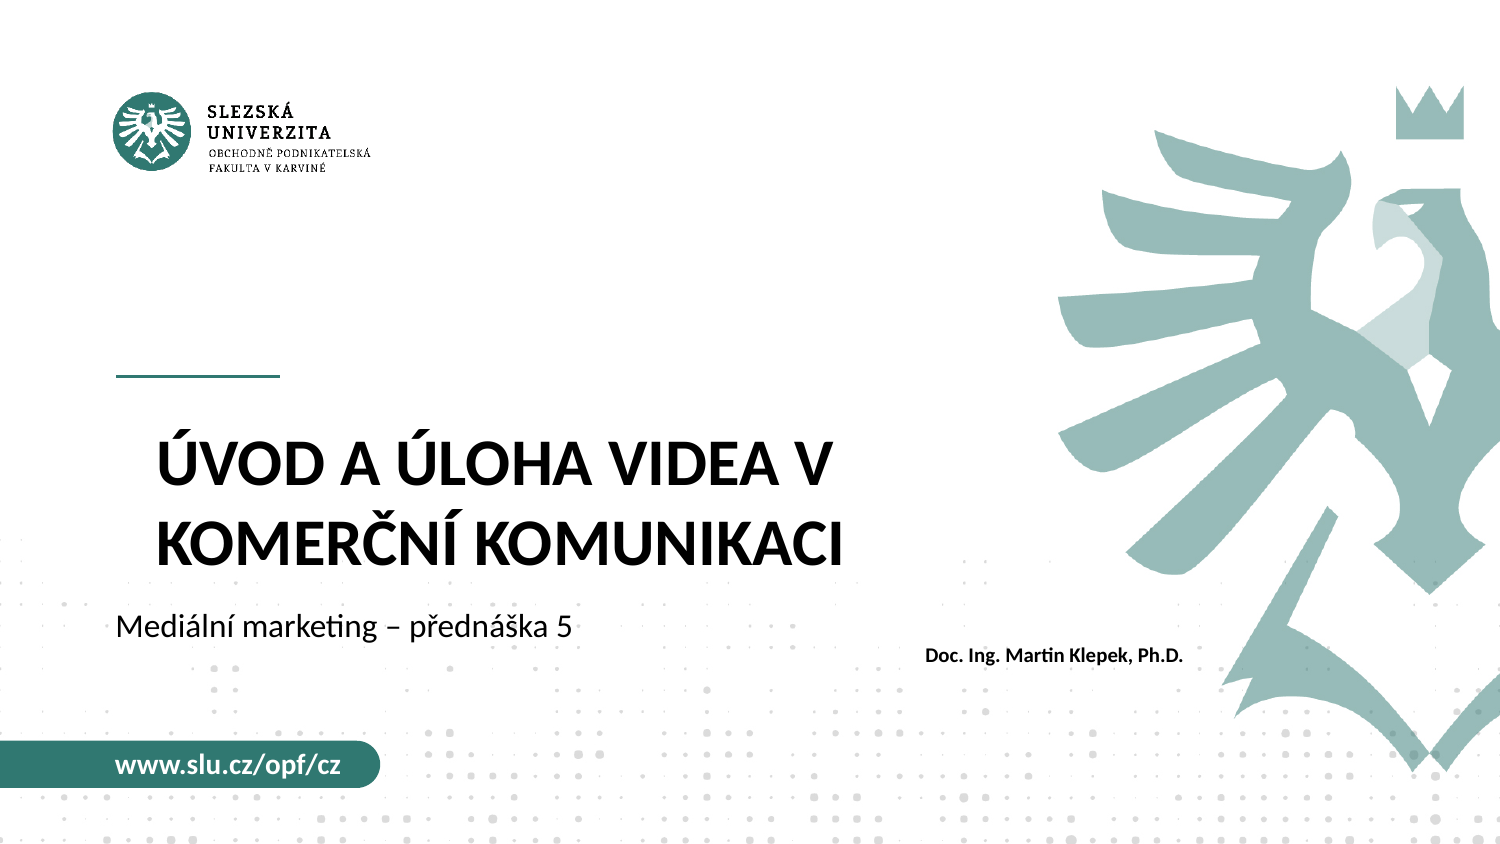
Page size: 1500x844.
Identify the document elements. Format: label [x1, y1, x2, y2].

text_box [0, 0, 1500, 844]
